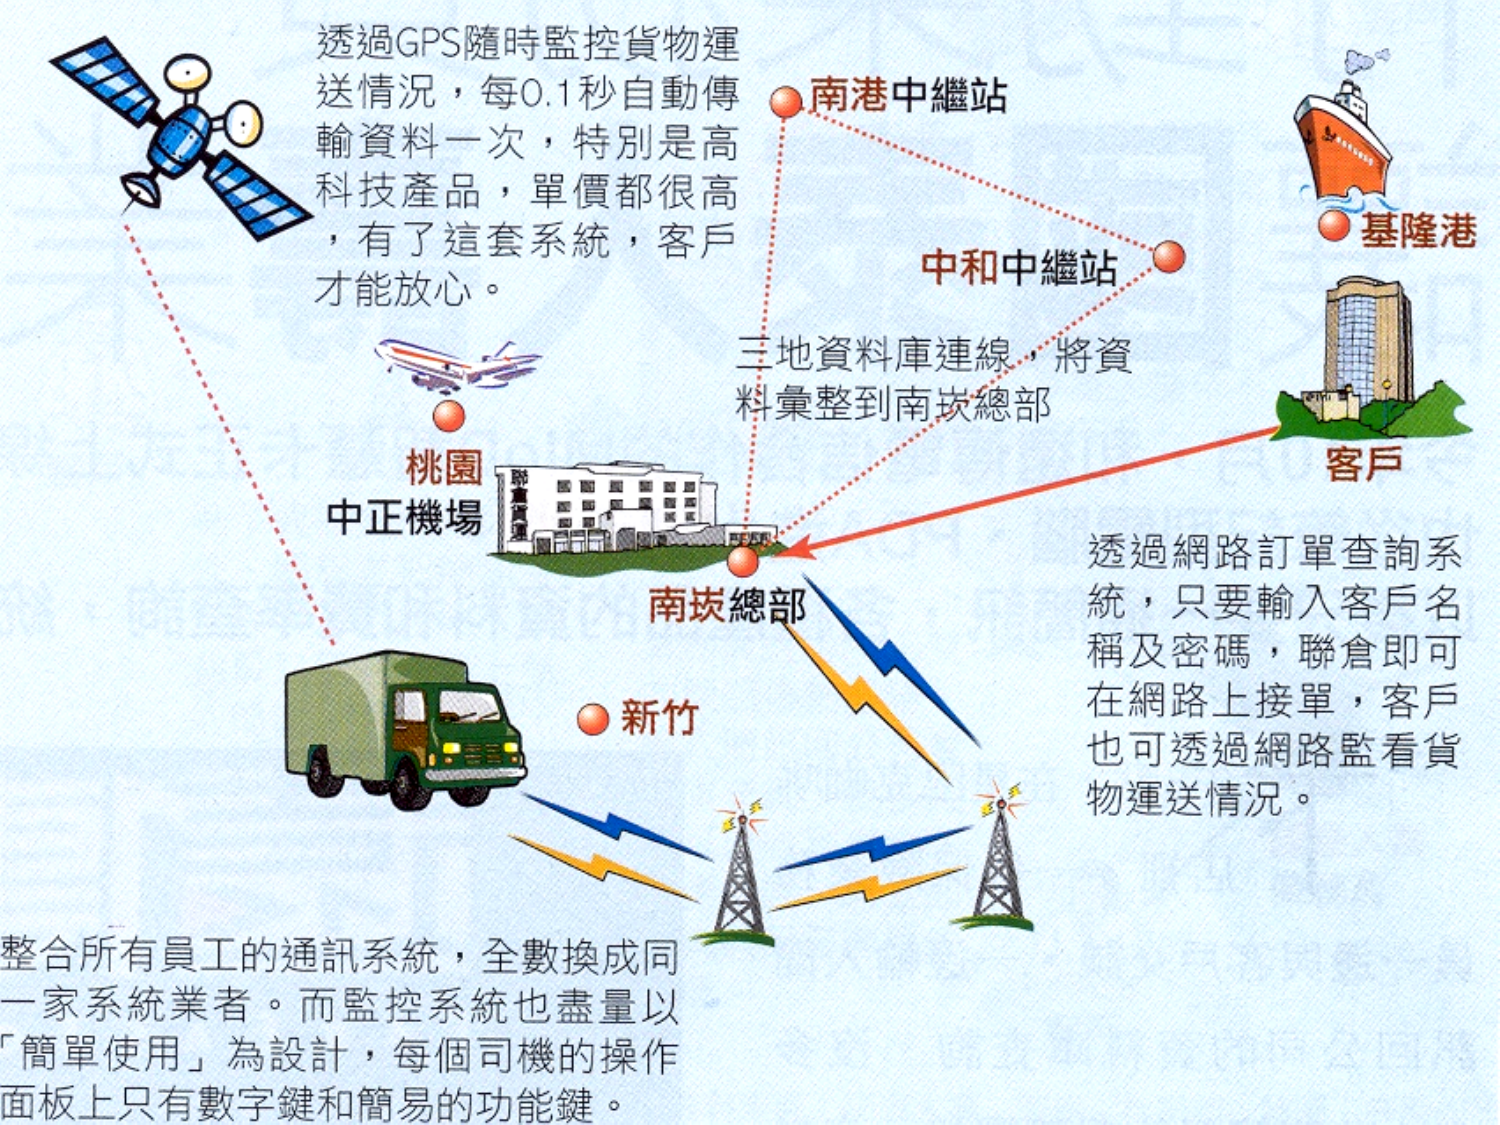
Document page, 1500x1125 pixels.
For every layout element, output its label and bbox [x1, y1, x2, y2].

list [0, 0, 1500, 1125]
